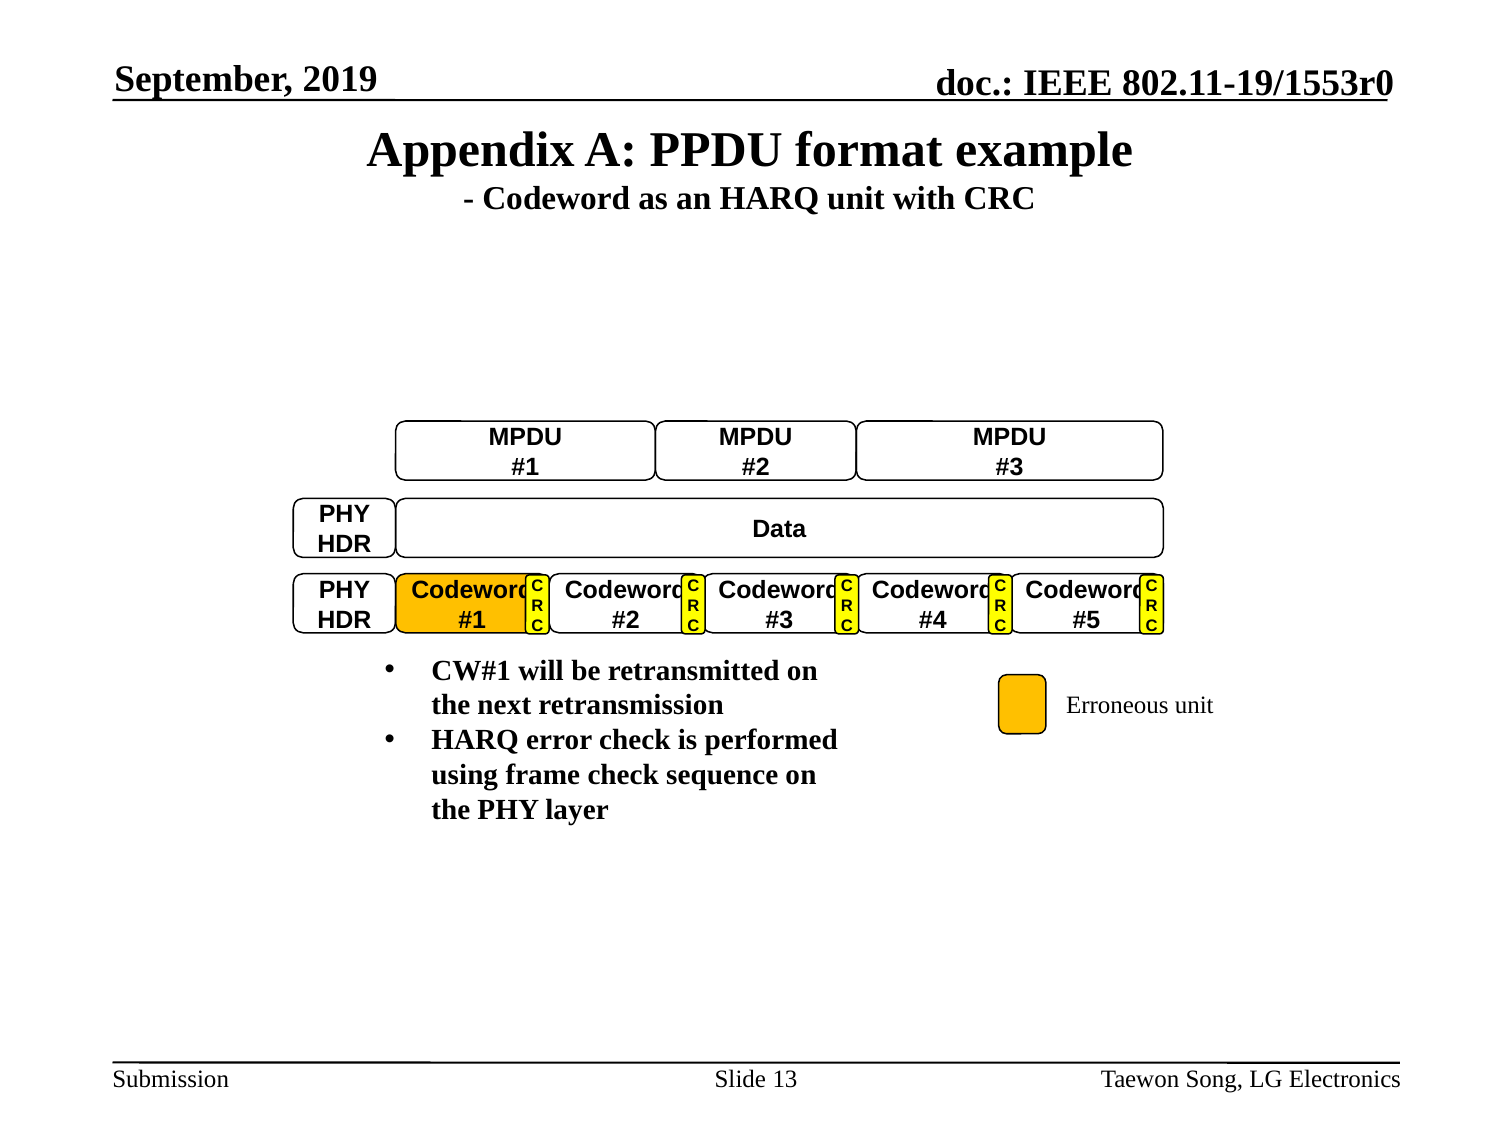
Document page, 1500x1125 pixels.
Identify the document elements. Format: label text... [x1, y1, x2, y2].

text_box Erroneous unit [1051, 681, 1229, 726]
text_box CRC [525, 574, 550, 634]
text_box CRC [988, 574, 1013, 634]
text_box MPDU #1 [395, 421, 655, 481]
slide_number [114, 54, 423, 100]
footer Taewon Song, LG Electronics [878, 1061, 1402, 1093]
text_box CRC [681, 574, 706, 634]
text_box Codeword #1 [396, 573, 541, 633]
title Appendix A: PPDU format example - Codeword as an HARQ unit with CRC [112, 112, 1388, 221]
text_box Codeword #3 [705, 573, 848, 633]
text_box CRC [1139, 574, 1164, 634]
text_box PHY HDR [293, 573, 396, 633]
text_box CW#1 will be retransmitted on the next retransmission HARQ error check is performed using frame check sequence on the PHY layer [369, 643, 857, 833]
text_box [998, 674, 1046, 734]
slide_number Slide 13 [712, 1061, 800, 1123]
text_box Data [396, 498, 1164, 558]
text_box Codeword #2 [550, 573, 694, 633]
text_box MPDU #3 [856, 421, 1163, 481]
text_box Codeword #5 [1012, 573, 1155, 633]
text_box Codeword #4 [859, 573, 1001, 633]
text_box MPDU #2 [655, 421, 856, 481]
text_box PHY HDR [293, 498, 396, 558]
text_box CRC [834, 574, 859, 634]
